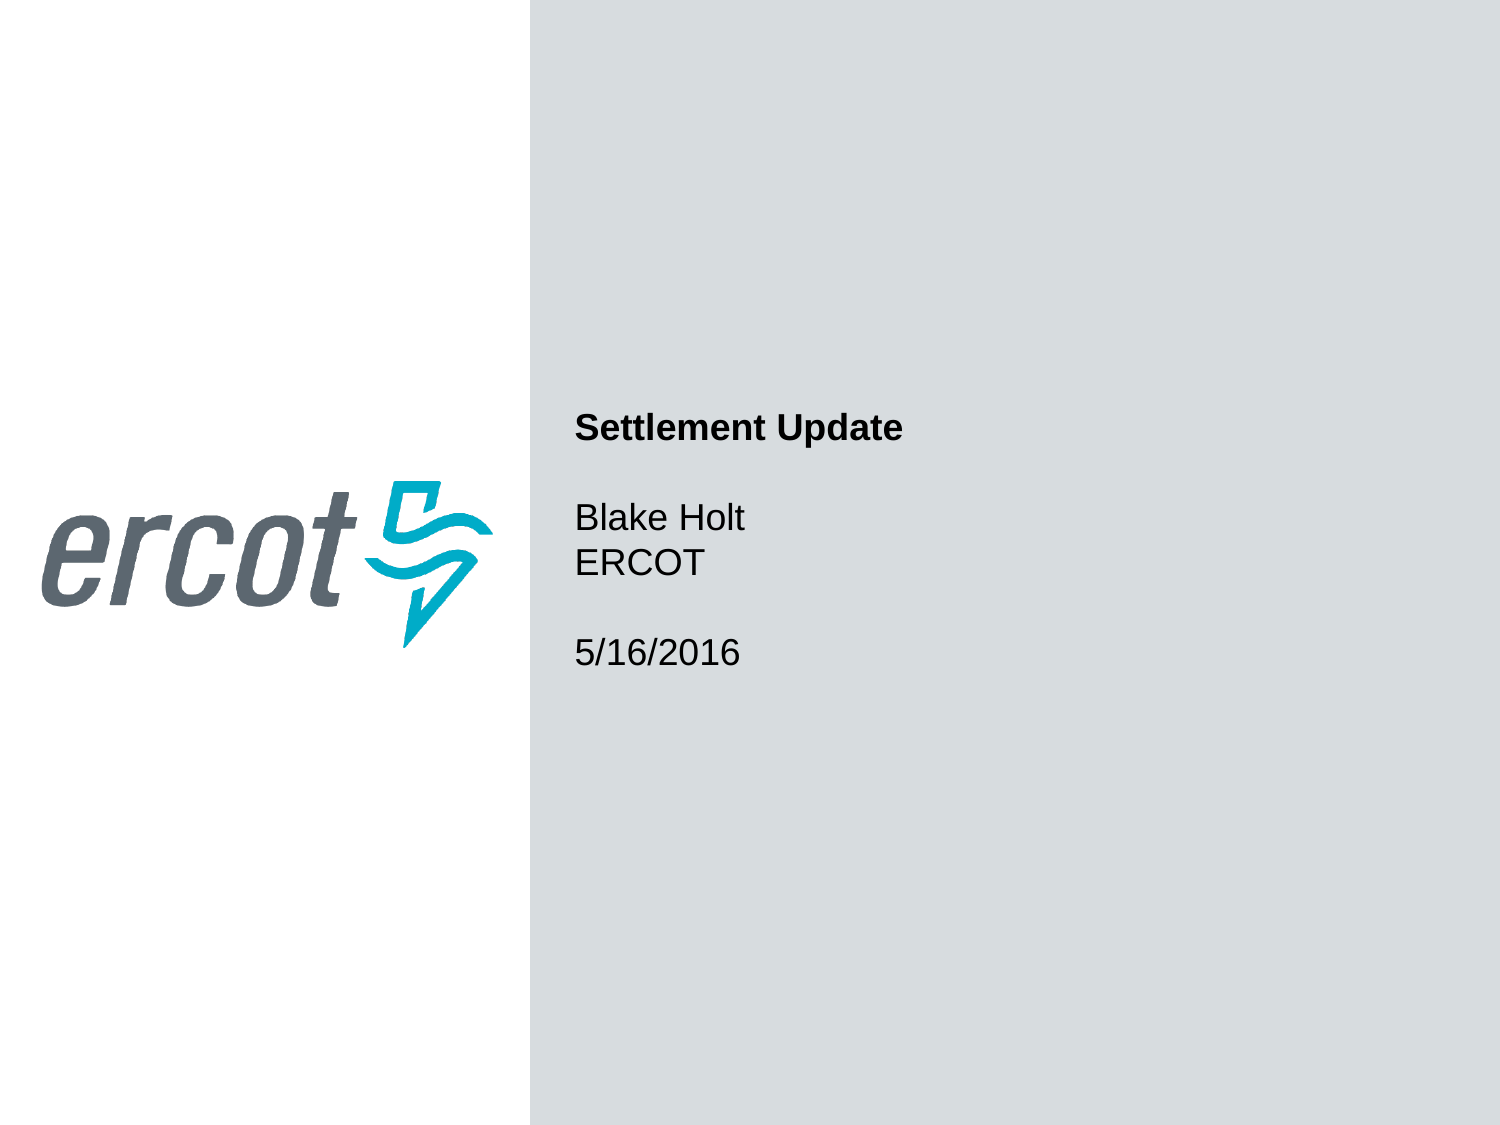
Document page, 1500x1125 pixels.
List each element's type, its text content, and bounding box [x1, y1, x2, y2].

text_box Settlement Update Blake Holt ERCOT 5/16/2016 [559, 395, 1486, 681]
picture [32, 471, 501, 654]
